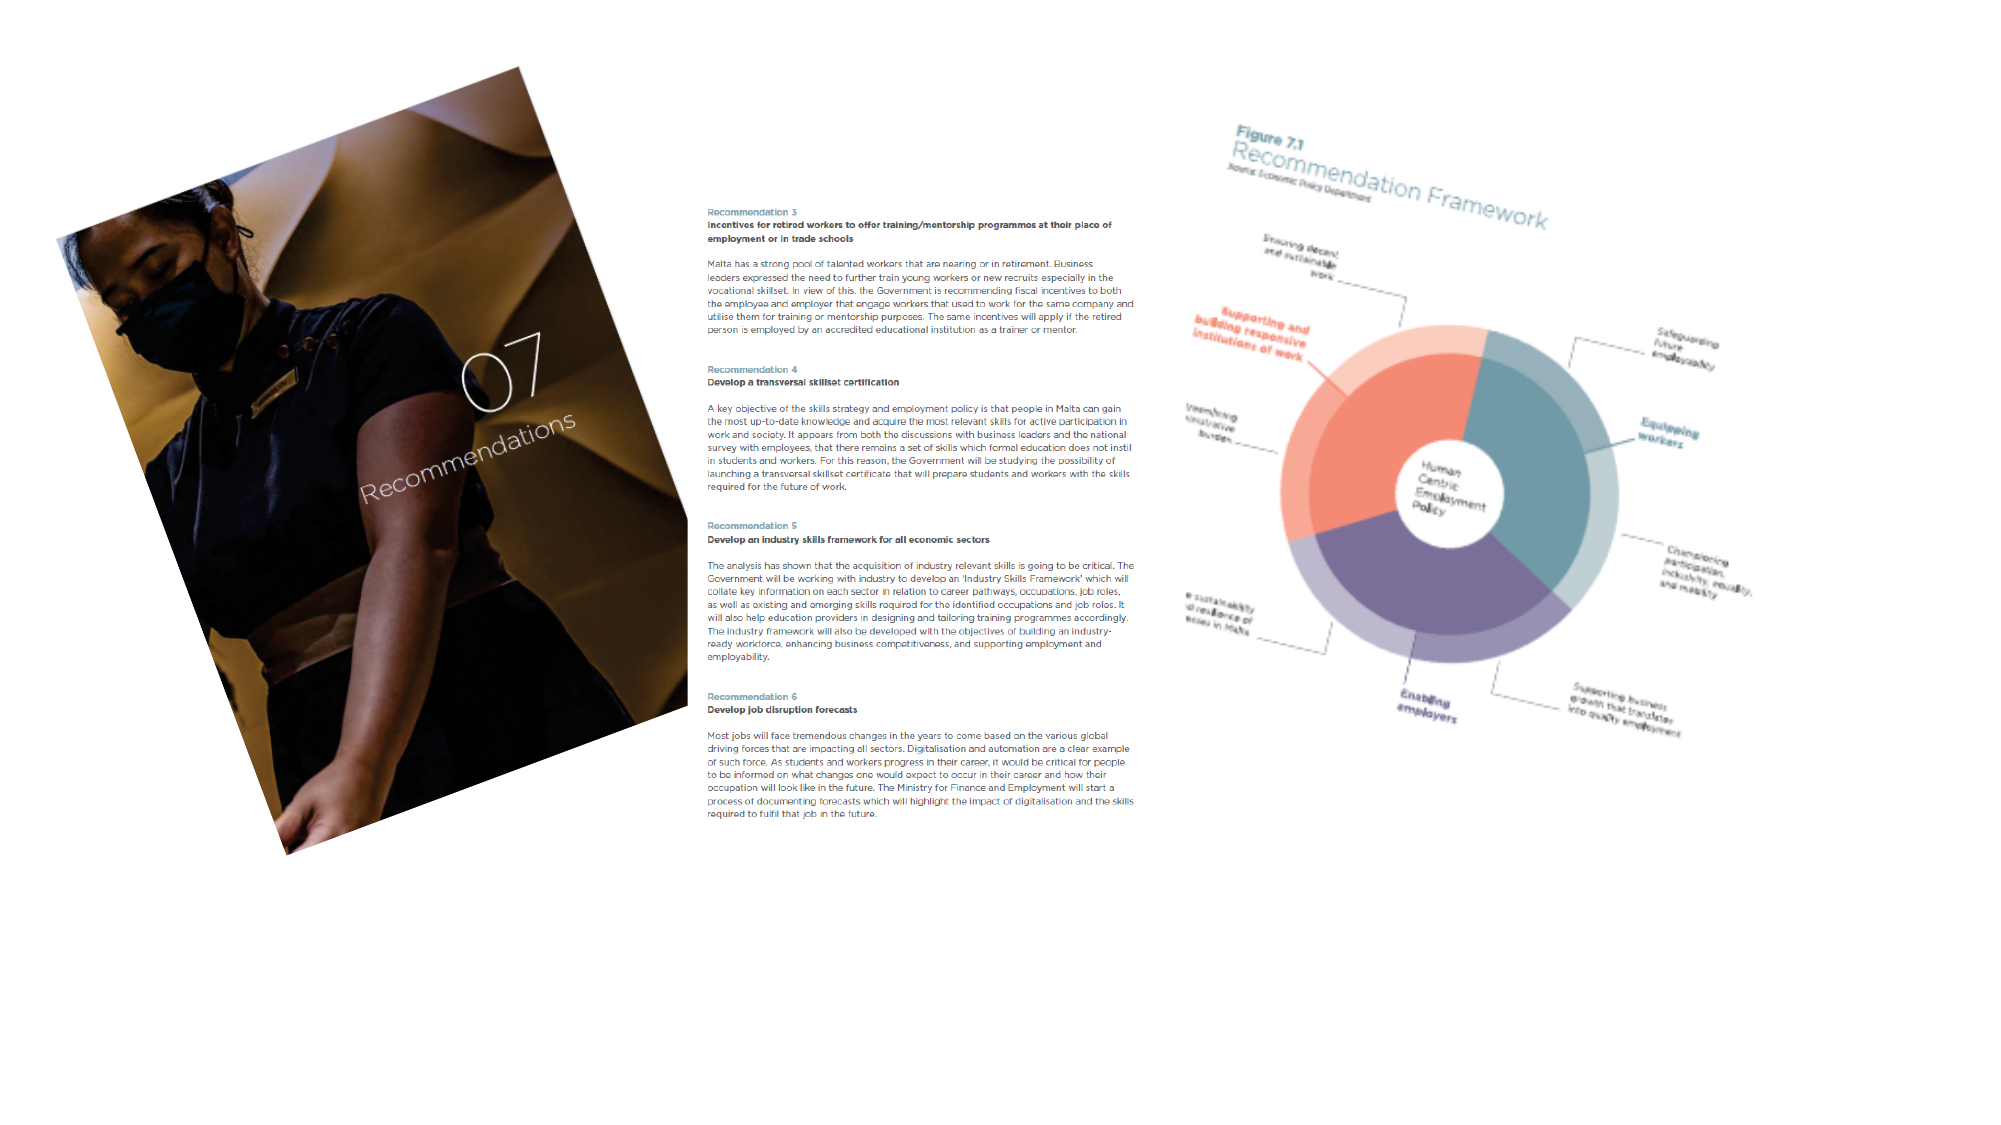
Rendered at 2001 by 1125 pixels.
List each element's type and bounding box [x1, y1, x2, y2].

picture [55, 63, 1862, 856]
